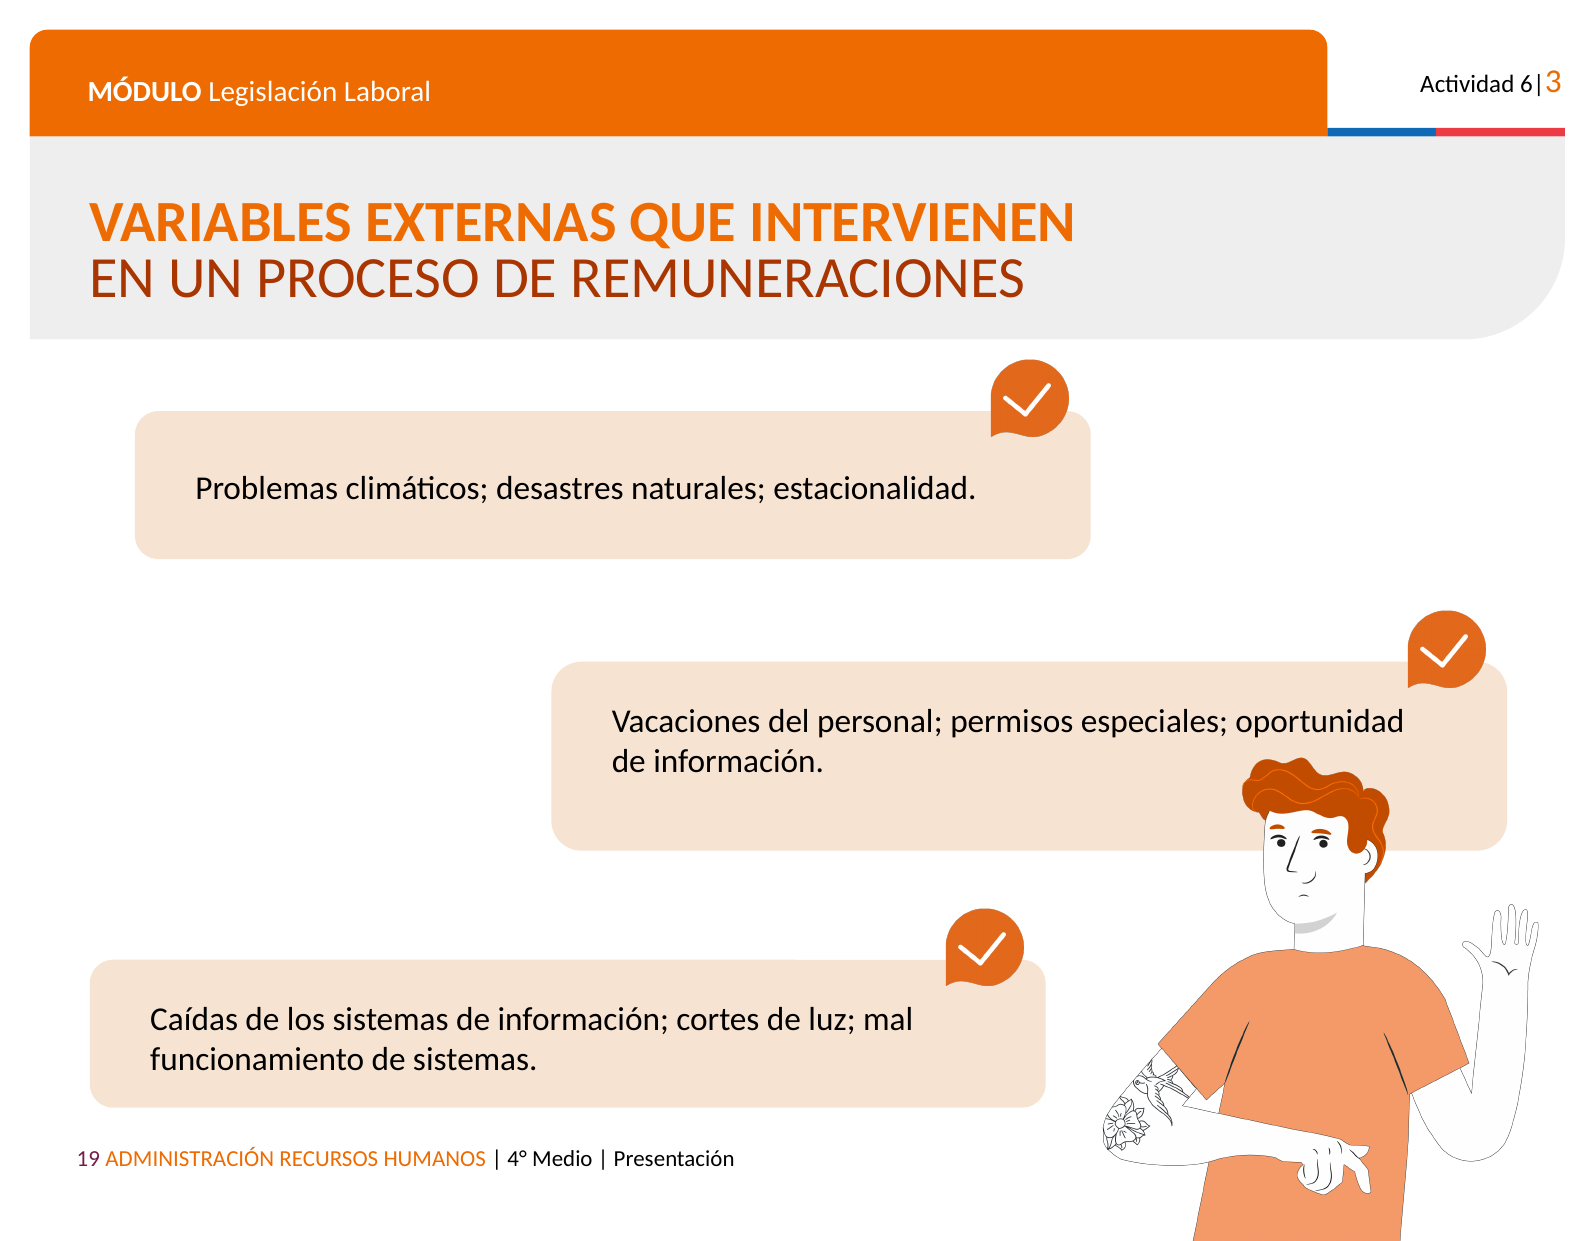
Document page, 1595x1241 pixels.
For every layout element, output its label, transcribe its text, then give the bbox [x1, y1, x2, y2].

picture [1099, 756, 1545, 1241]
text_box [134, 358, 1091, 560]
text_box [551, 608, 1508, 851]
text_box VARIABLES EXTERNAS QUE INTERVIENEN EN UN PROCESO DE REMUNERACIONES [74, 226, 1543, 279]
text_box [89, 906, 1046, 1108]
